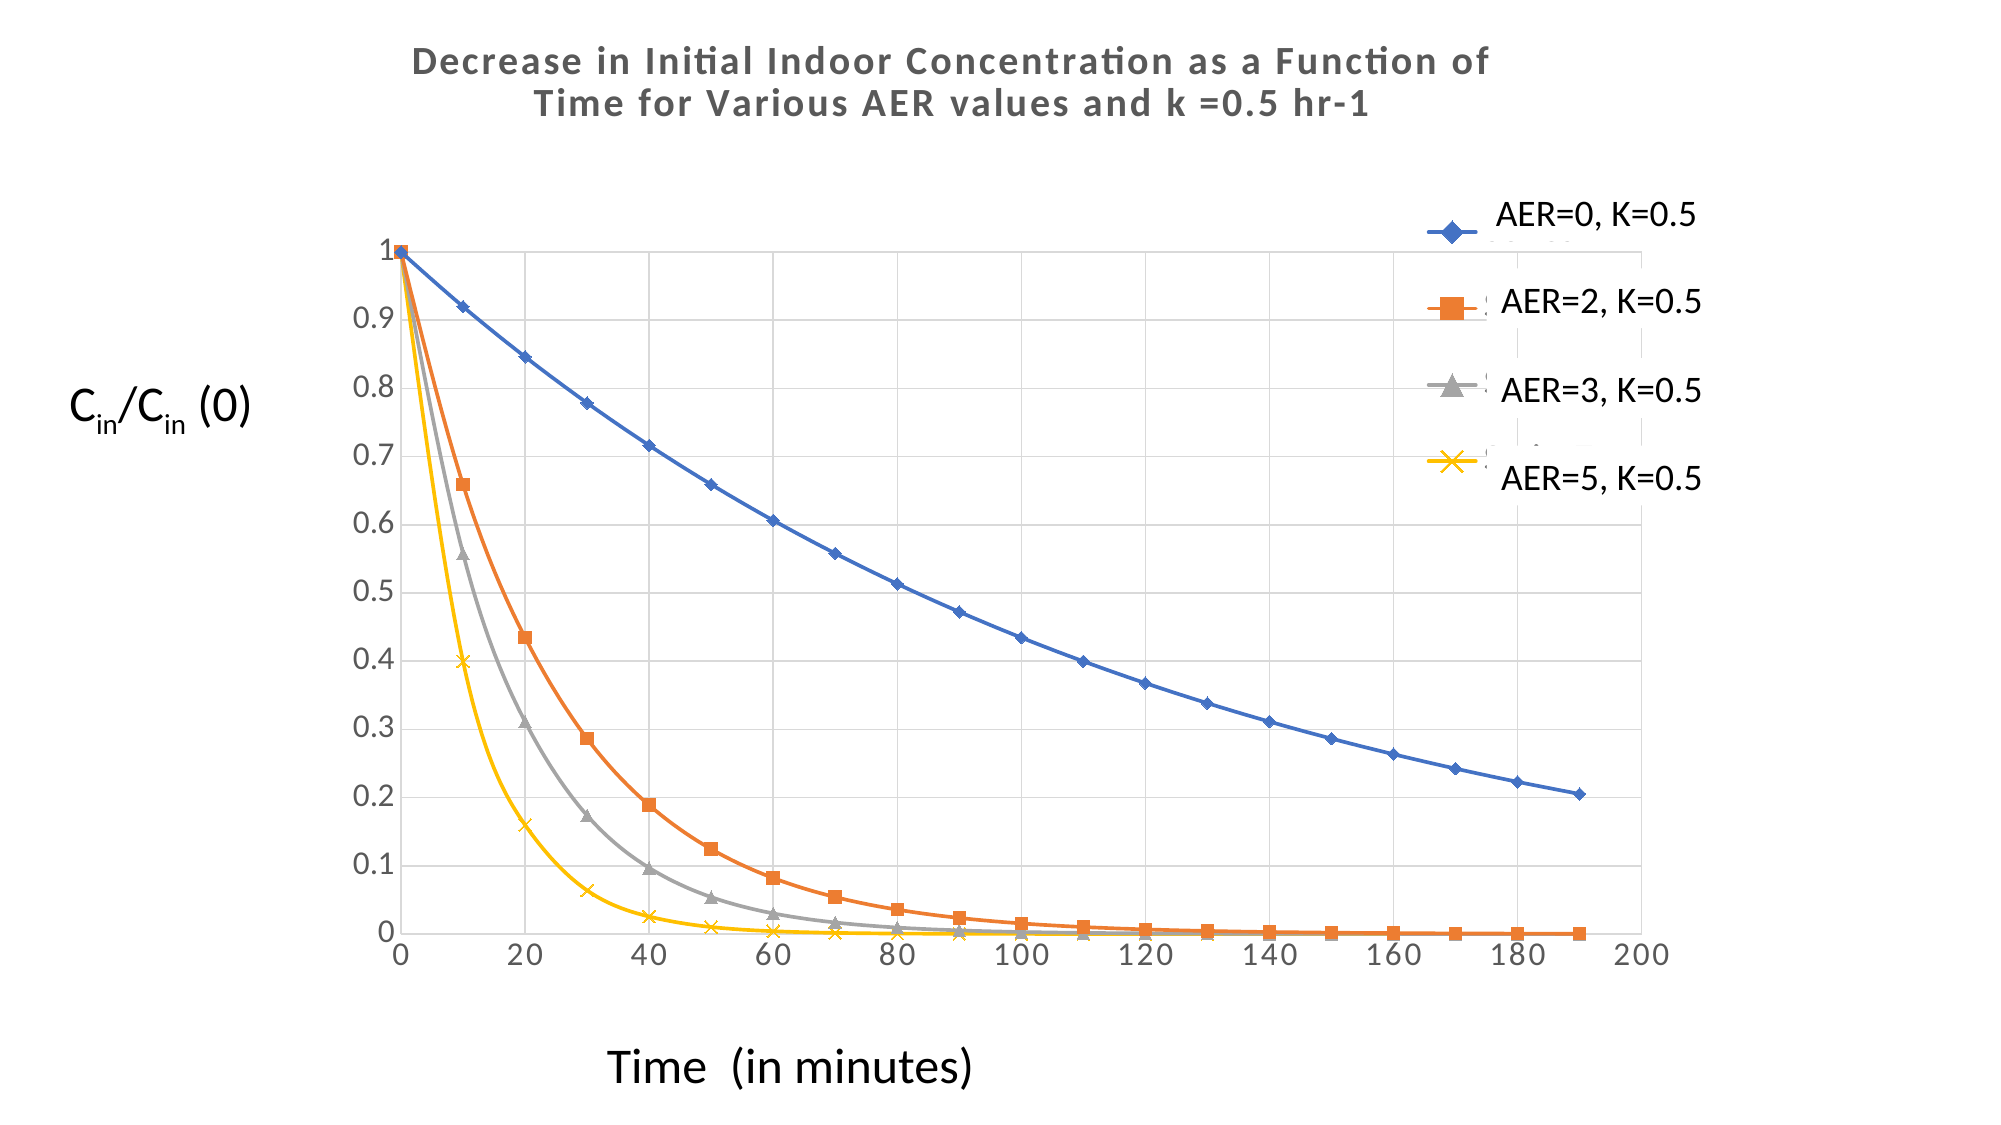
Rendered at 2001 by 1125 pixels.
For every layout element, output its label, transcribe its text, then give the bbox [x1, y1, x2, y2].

text_box Time (in minutes) [592, 1026, 1257, 1102]
text_box AER=2, K=0.5 [1687, 268, 1718, 329]
text_box Cin/Cin (0) [54, 364, 286, 448]
text_box AER=3, K=0.5 [1687, 358, 1718, 418]
text_box AER=5, K=0.5 [1687, 445, 1718, 506]
chart [286, 22, 1687, 1013]
text_box AER=0, K=0.5 [1687, 181, 1713, 241]
